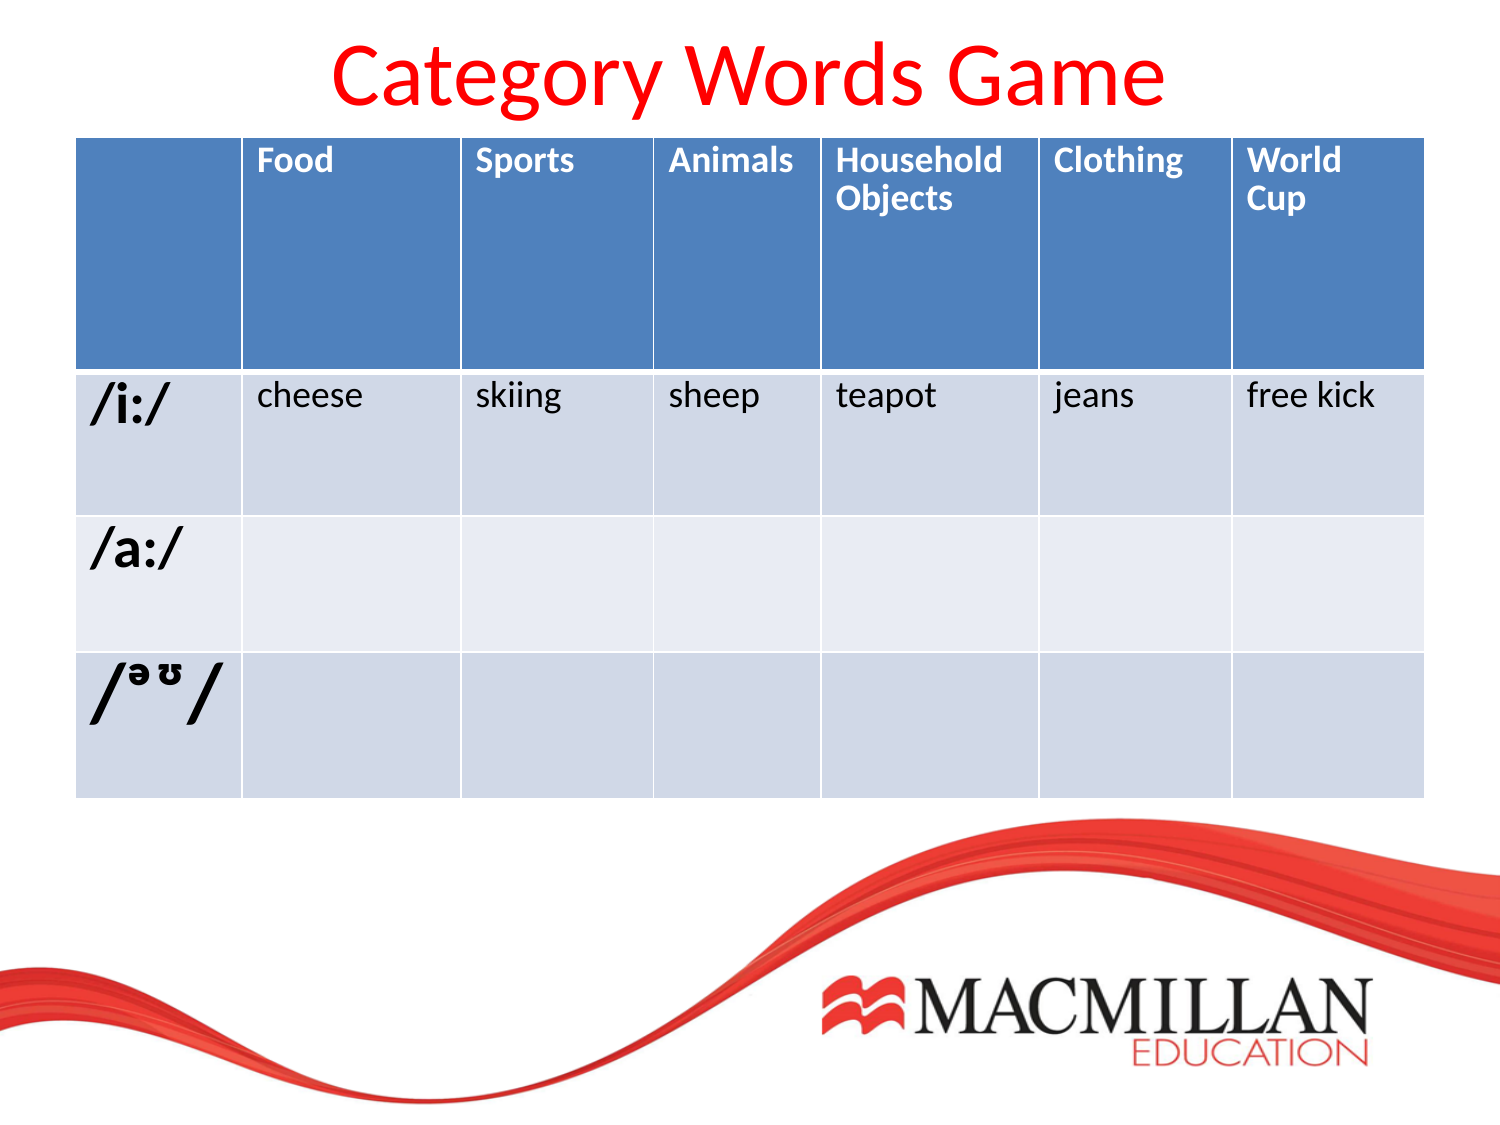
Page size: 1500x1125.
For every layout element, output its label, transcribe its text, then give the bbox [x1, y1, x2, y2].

table_header Household Objects [822, 138, 1038, 369]
table_cell [462, 517, 653, 651]
table_cell [654, 517, 820, 651]
table_cell [1233, 653, 1424, 797]
table_header Sports [462, 138, 653, 369]
table_cell [243, 517, 460, 651]
table_header World Cup [1233, 138, 1424, 369]
table_cell skiing [462, 375, 653, 515]
table_cell /a:/ [76, 517, 241, 651]
table_cell /i:/ [76, 375, 241, 515]
table_header Animals [654, 138, 820, 369]
table_cell [822, 653, 1038, 797]
table_header Clothing [1040, 138, 1231, 369]
table_cell sheep [654, 375, 820, 515]
table_cell [1040, 517, 1231, 651]
table_cell cheese [243, 375, 460, 515]
table_cell [243, 653, 460, 797]
table_cell [654, 653, 820, 797]
table_header Food [243, 138, 460, 369]
table_cell teapot [822, 375, 1038, 515]
table_cell /ᵊᶷ/ [76, 653, 241, 797]
title Category Words Game [75, 0, 1425, 136]
table_cell free kick [1233, 375, 1424, 515]
table_cell [1040, 653, 1231, 797]
table_header [76, 138, 241, 369]
table_cell jeans [1040, 375, 1231, 515]
picture [0, 798, 1500, 1125]
table_cell [822, 517, 1038, 651]
table_cell [1233, 517, 1424, 651]
table_cell [462, 653, 653, 797]
